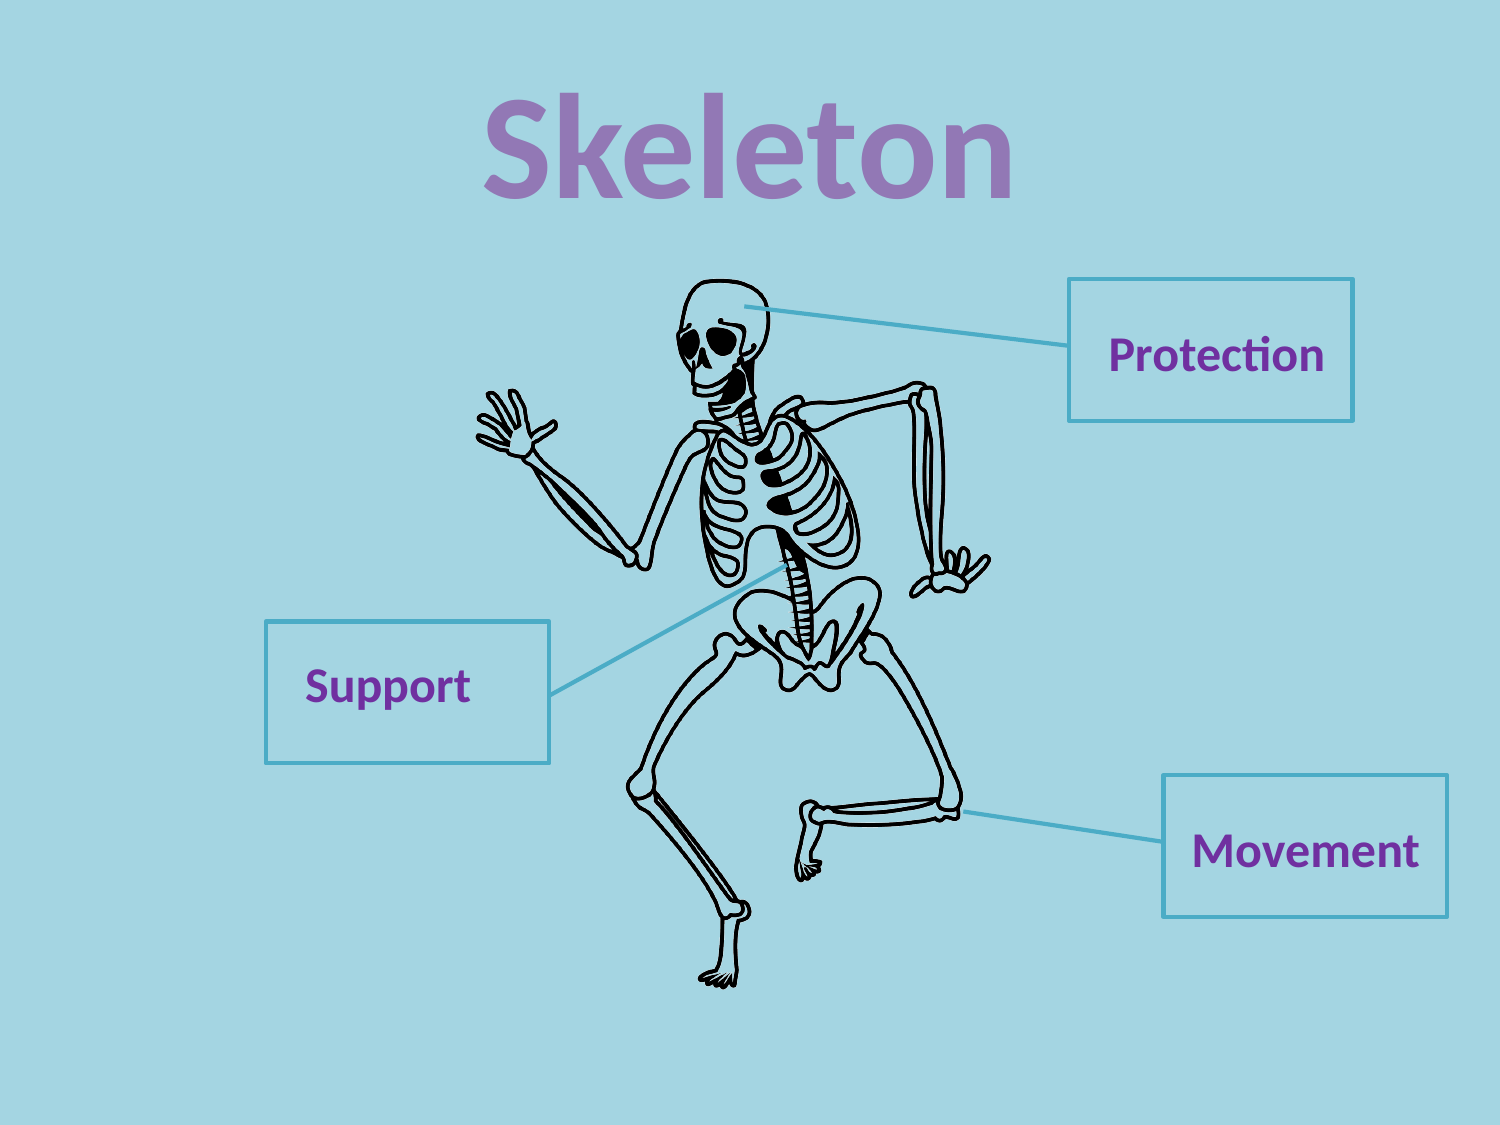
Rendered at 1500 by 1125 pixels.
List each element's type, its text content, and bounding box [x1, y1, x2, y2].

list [378, 262, 1122, 1006]
text_box [264, 619, 373, 765]
text_box [1127, 277, 1355, 423]
text_box Protection [1127, 314, 1341, 390]
text_box [1127, 773, 1449, 919]
text_box Movement [1176, 810, 1435, 886]
title Skeleton [75, 45, 1425, 233]
text_box Support [290, 645, 373, 720]
